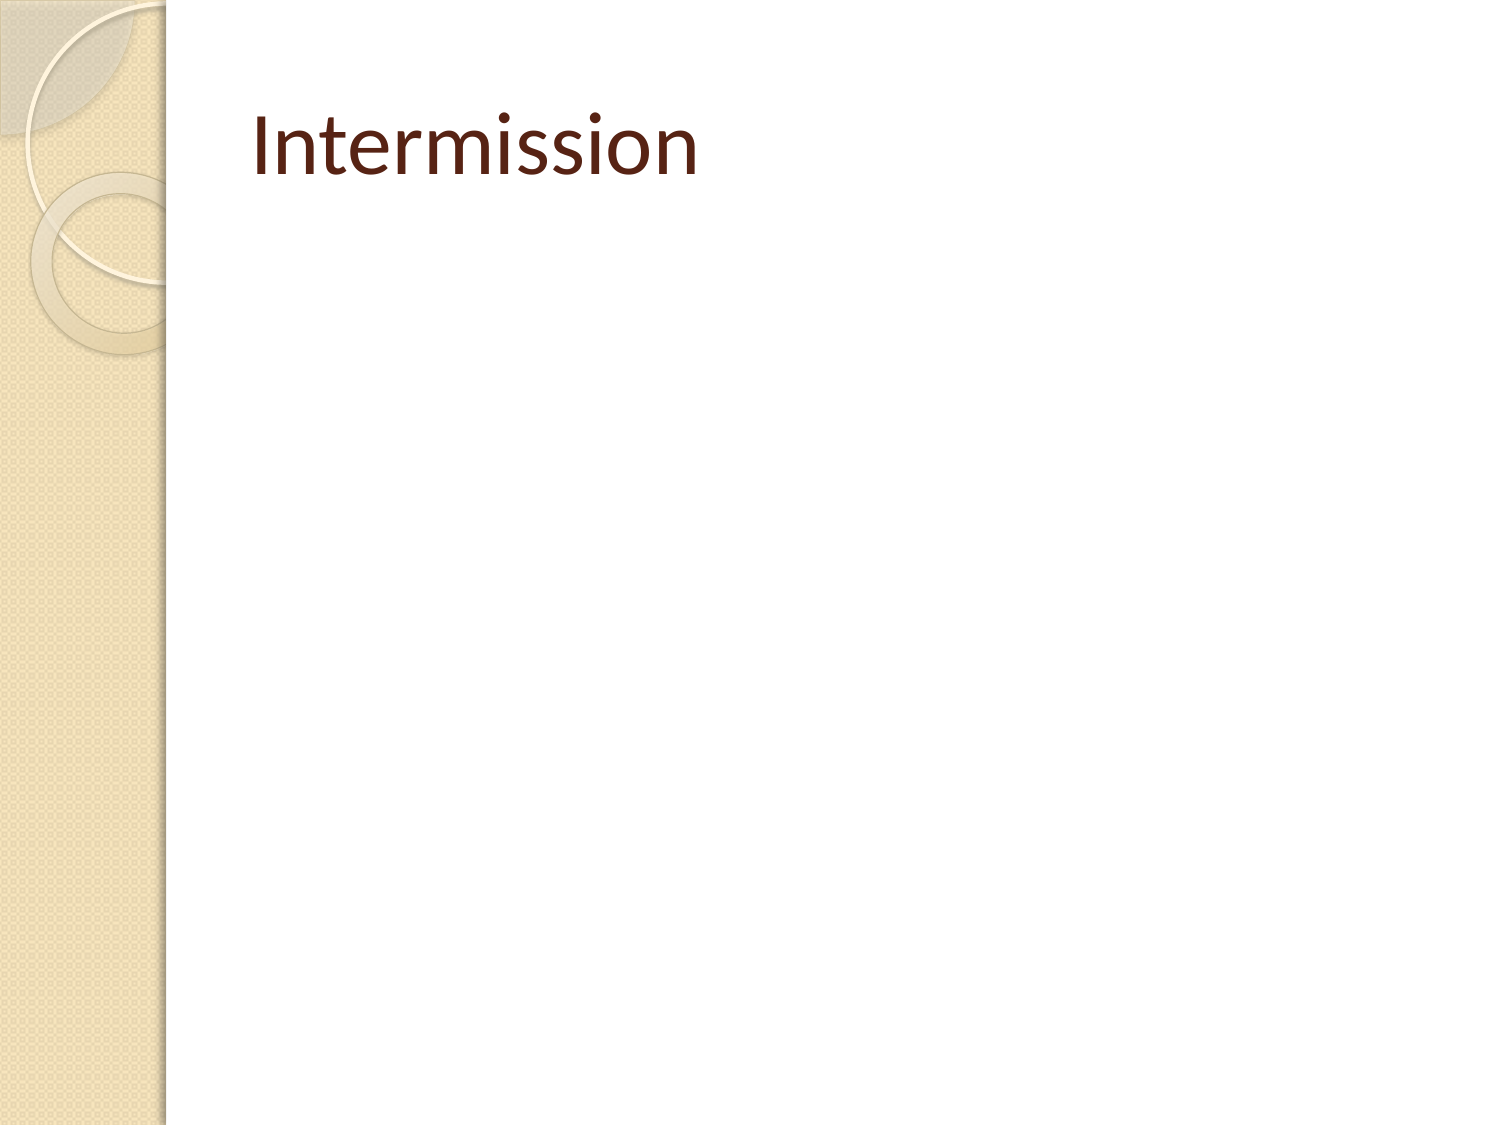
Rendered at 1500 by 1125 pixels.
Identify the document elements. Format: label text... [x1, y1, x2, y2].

title Intermission [235, 45, 1466, 233]
